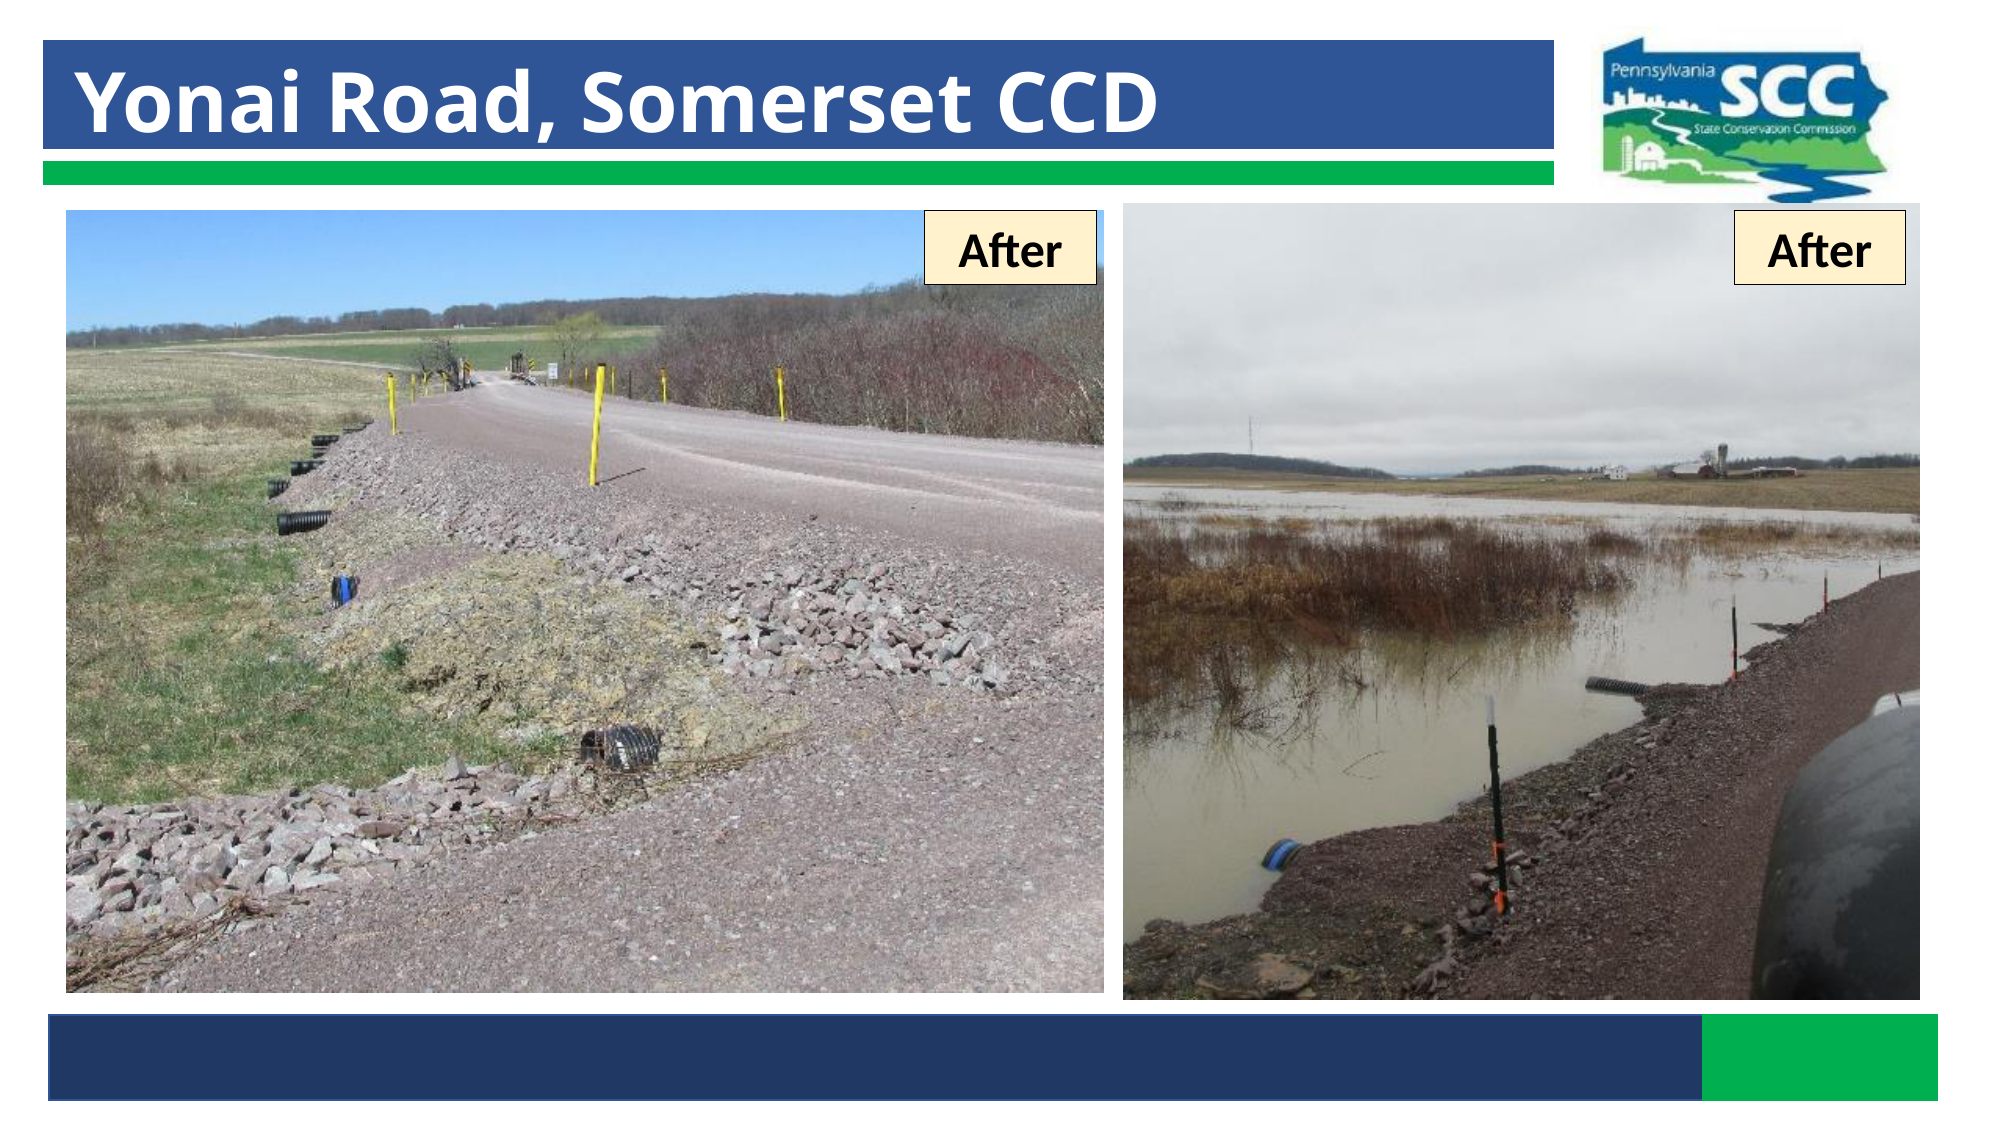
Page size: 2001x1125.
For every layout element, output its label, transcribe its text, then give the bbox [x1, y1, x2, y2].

text_box [48, 1014, 1702, 1101]
text_box [1702, 1014, 1938, 1101]
picture [66, 210, 1104, 993]
text_box [1538, 40, 1554, 149]
text_box [43, 40, 59, 149]
text_box [43, 161, 1554, 185]
text_box Yonai Road, Somerset CCD [59, 37, 1538, 173]
picture [1123, 26, 1920, 1000]
